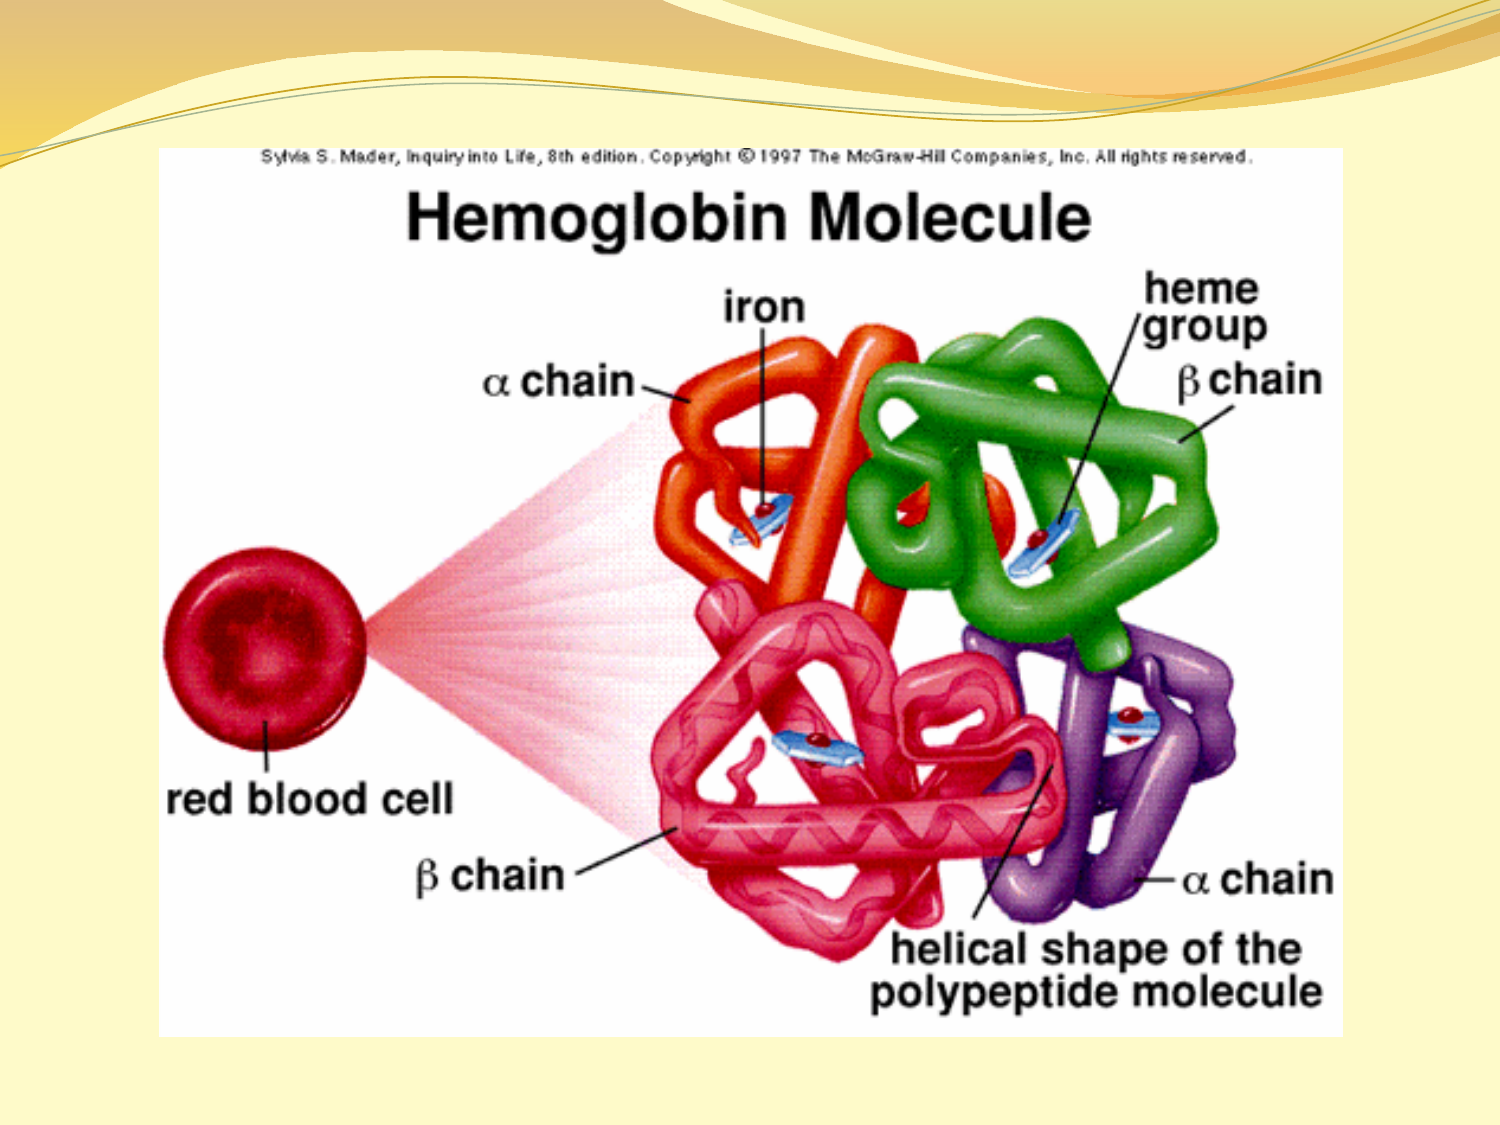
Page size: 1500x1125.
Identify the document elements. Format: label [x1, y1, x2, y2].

list [159, 148, 1343, 1037]
